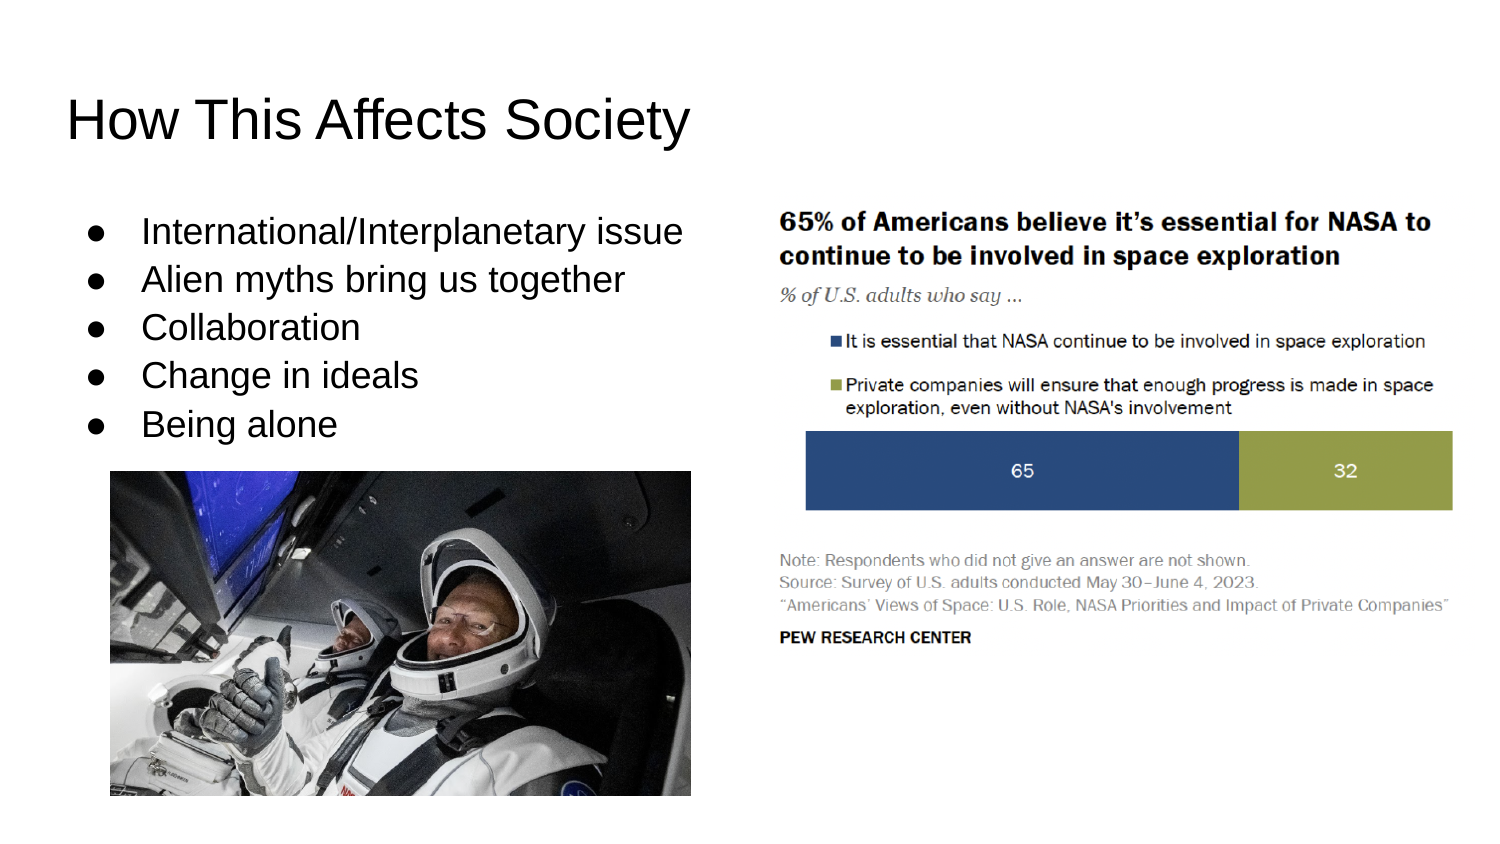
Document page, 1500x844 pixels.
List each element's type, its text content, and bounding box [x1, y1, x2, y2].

list International/Interplanetary issue Alien myths bring us together Collaboration Change in ideals Being alone [51, 189, 750, 750]
picture [109, 471, 692, 797]
picture [774, 191, 1476, 656]
title How This Affects Society [51, 72, 1449, 167]
